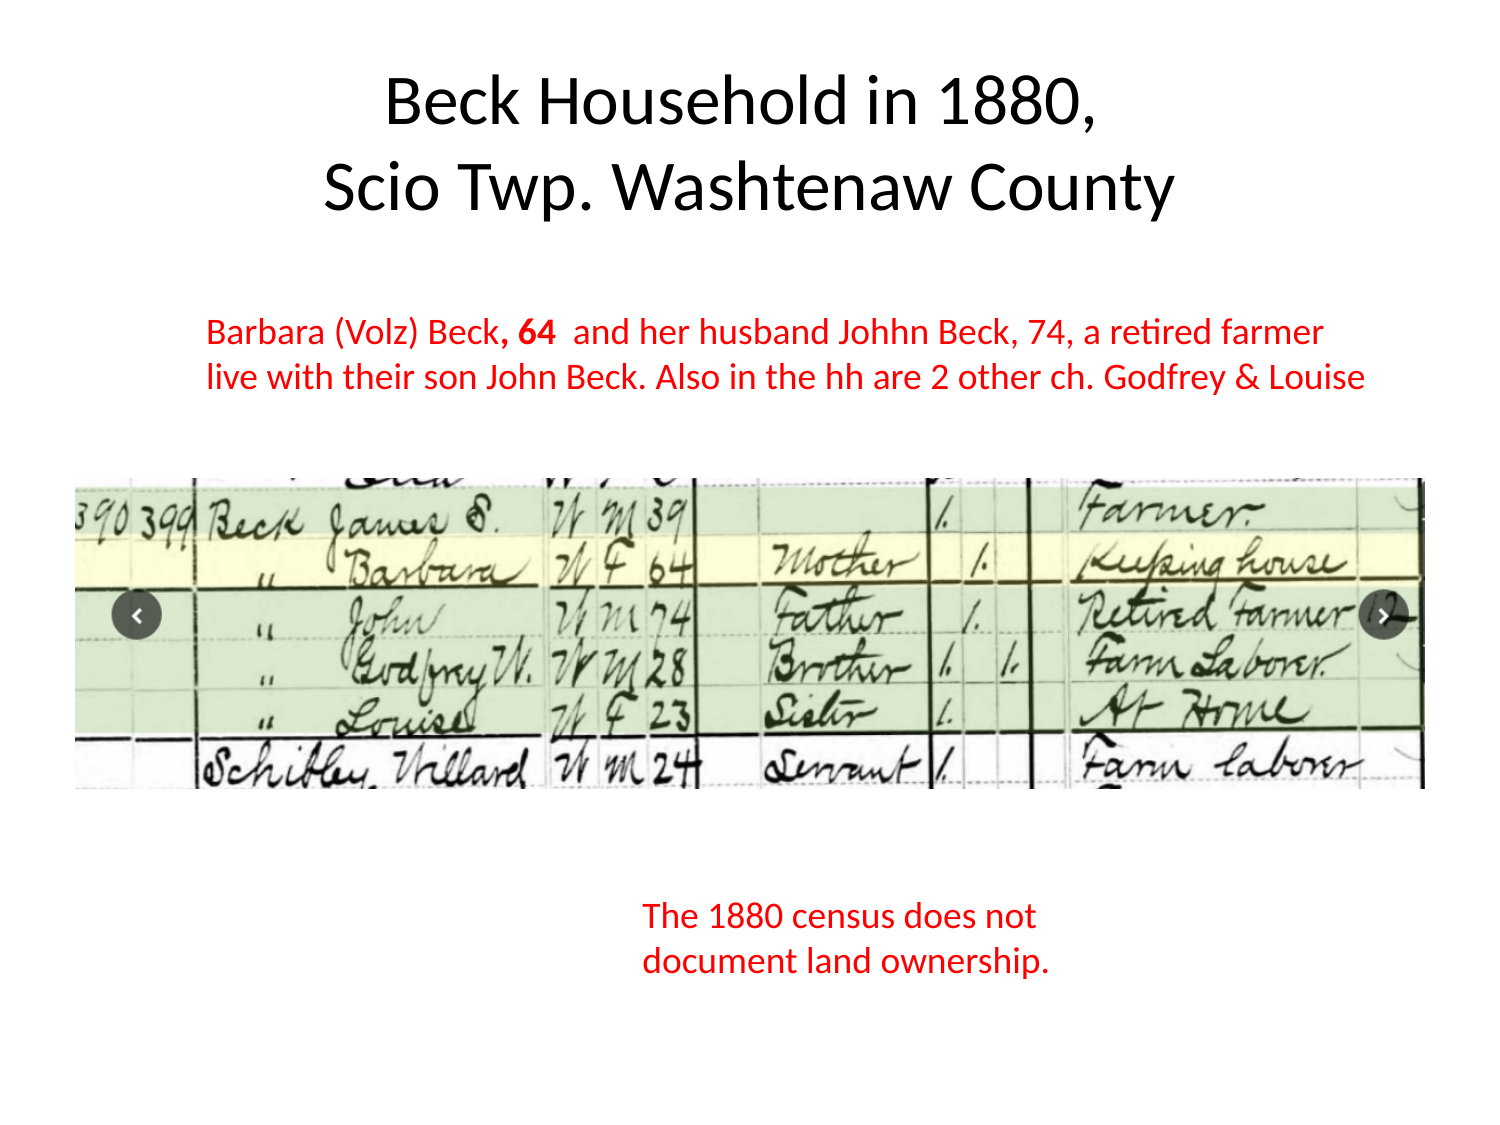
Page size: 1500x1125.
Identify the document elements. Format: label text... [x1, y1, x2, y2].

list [74, 262, 1426, 1006]
title Beck Household in 1880, Scio Twp. Washtenaw County [75, 45, 1425, 233]
